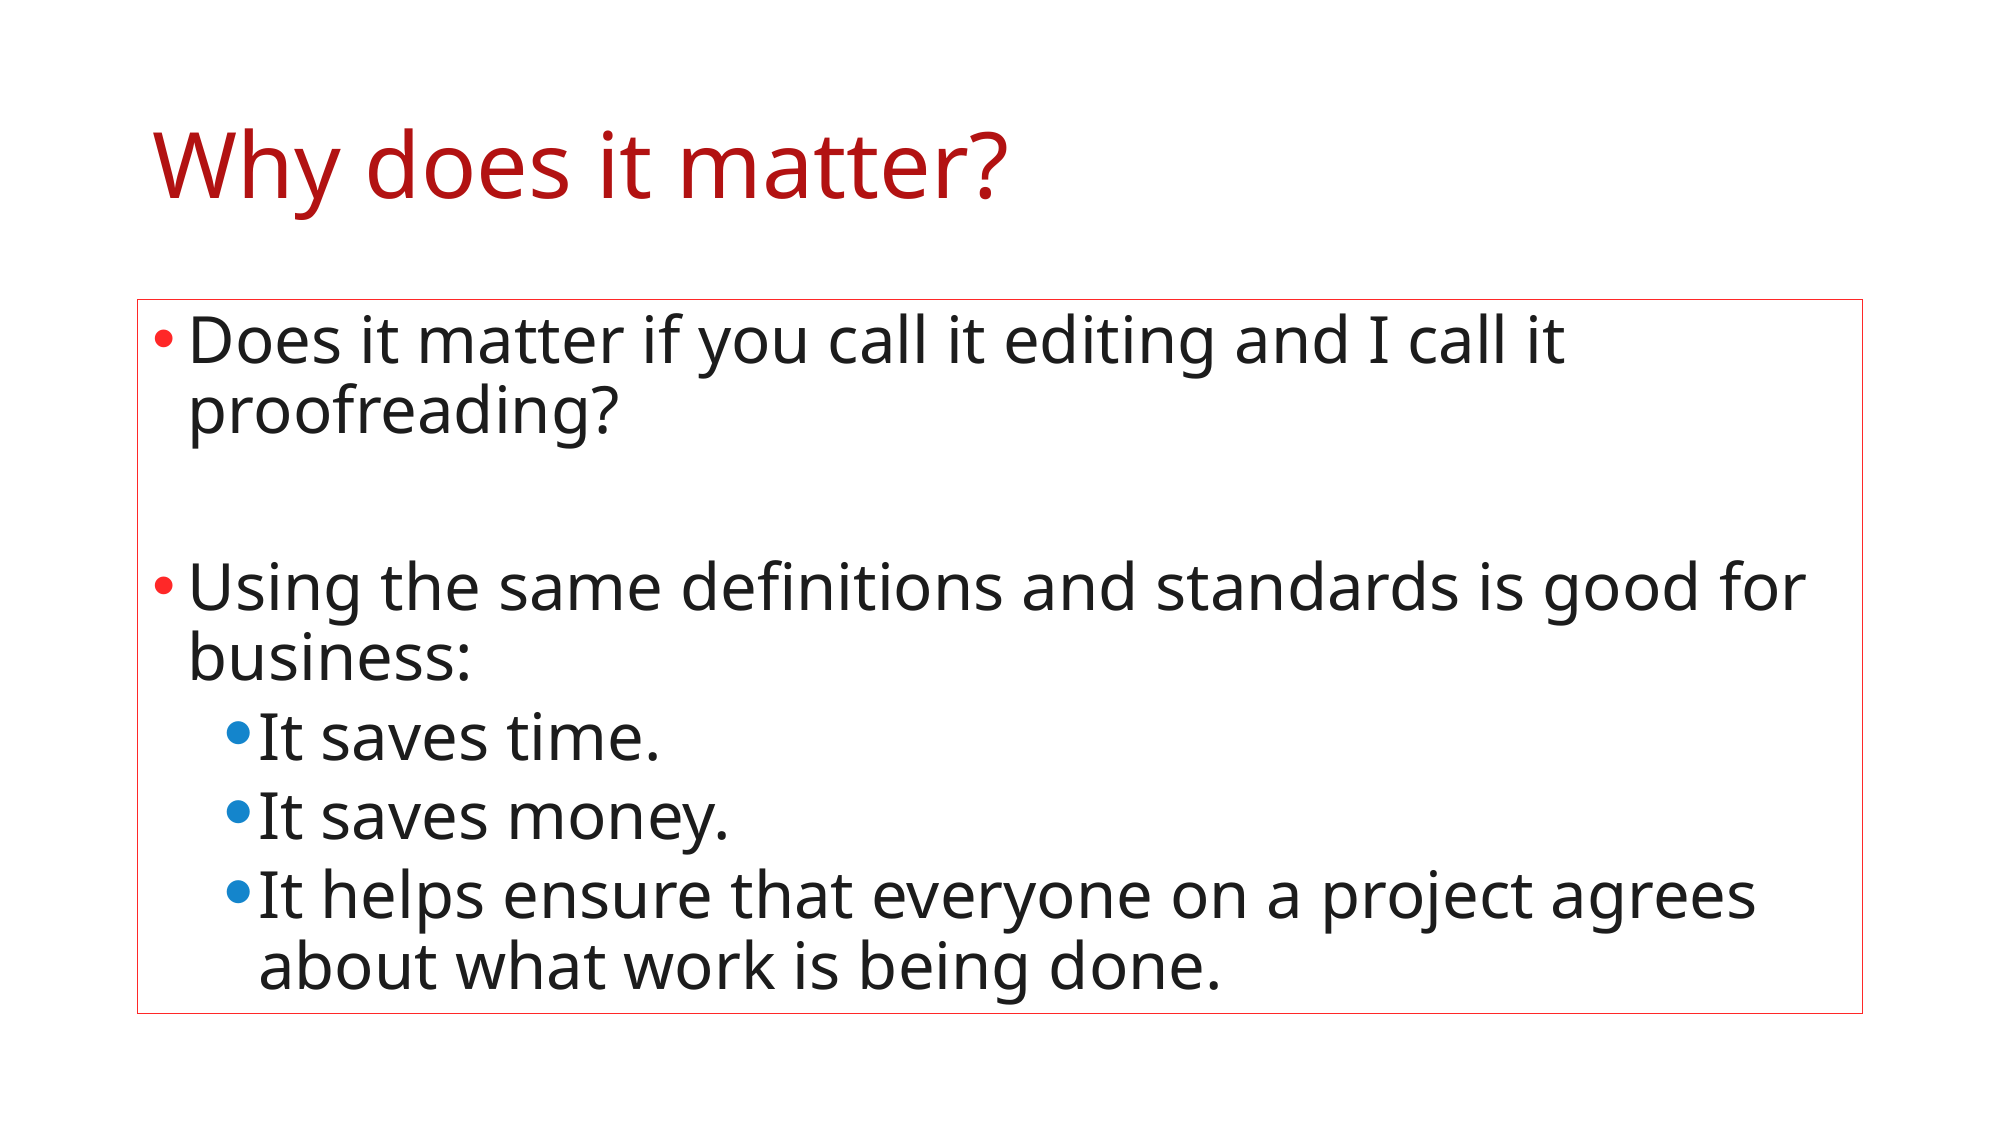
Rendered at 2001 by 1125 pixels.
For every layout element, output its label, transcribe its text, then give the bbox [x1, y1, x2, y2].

list Does it matter if you call it editing and I call it proofreading? Using the same definitions and standards is good for business: It saves time. It saves money. It helps ensure that everyone on a project agrees about what work is being done. [137, 299, 1863, 1014]
title Why does it matter? [137, 59, 1863, 278]
